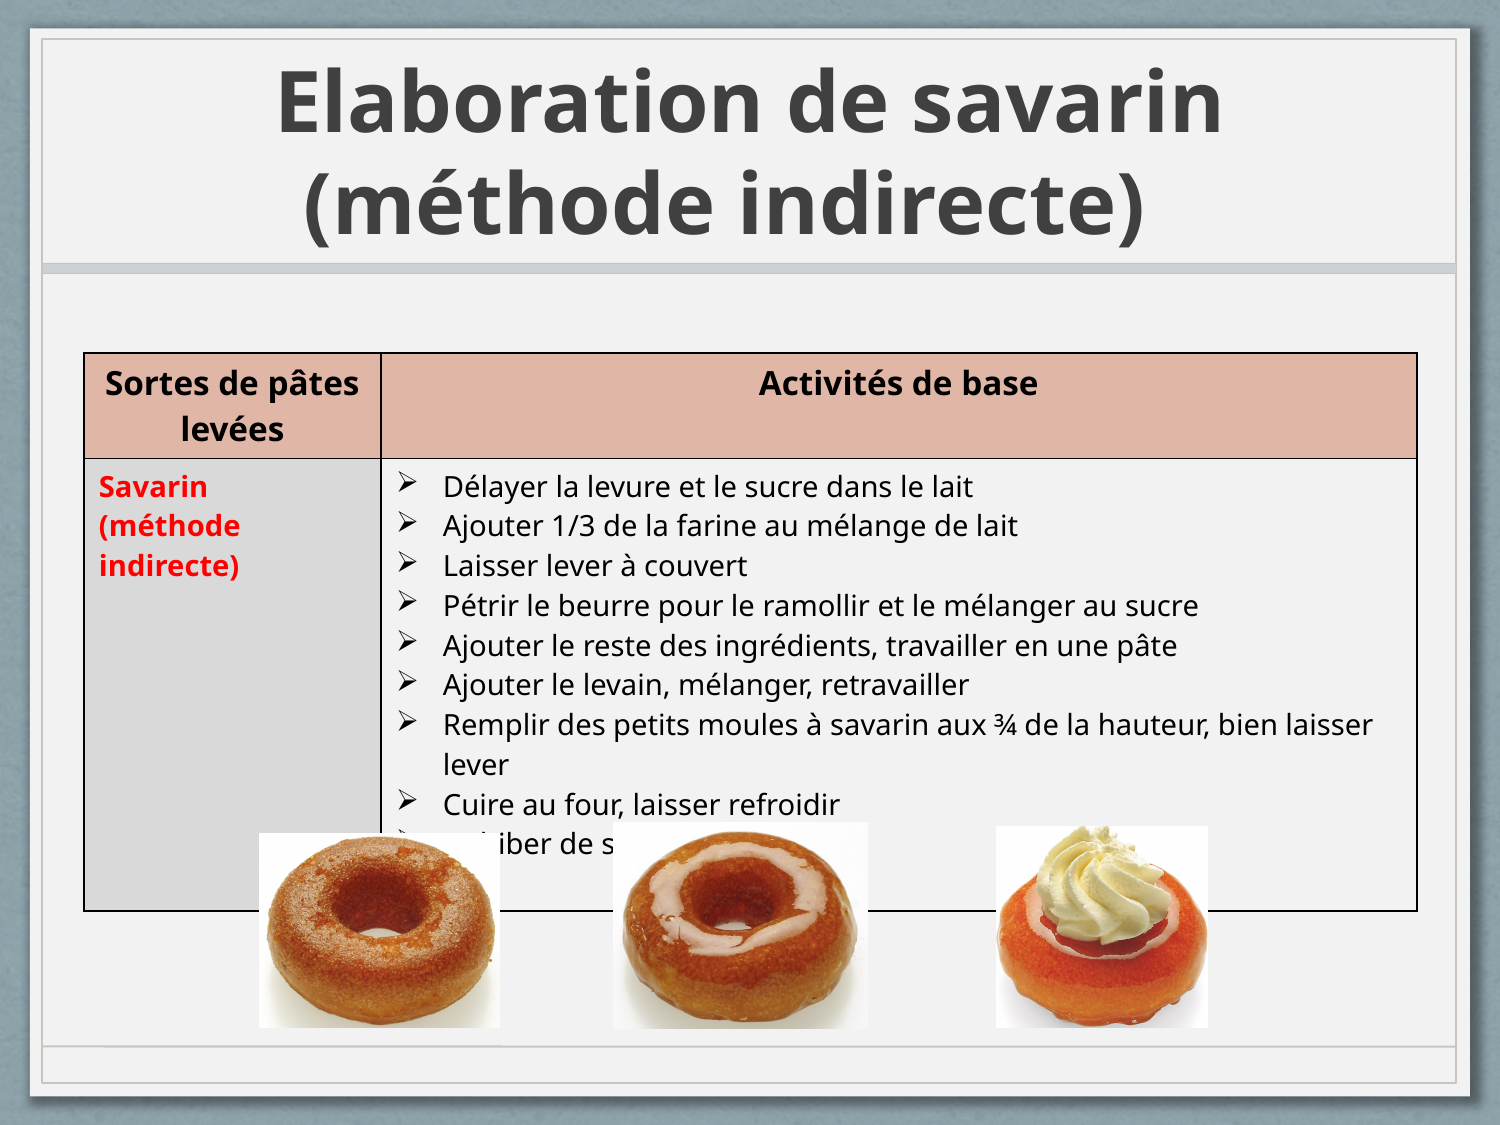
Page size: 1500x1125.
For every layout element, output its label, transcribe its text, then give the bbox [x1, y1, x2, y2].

table_cell Délayer la levure et le sucre dans le lait Ajouter 1/3 de la farine au mélange de lait Laisser lever à couvert Pétrir le beurre pour le ramollir et le mélanger au sucre Ajouter le reste des ingrédients, travailler en une pâte Ajouter le levain, mélanger, retravailler Remplir des petits moules à savarin aux ¾ de la hauteur, bien laisser lever Cuire au four, laisser refroidir Imbiber de sirop chaud [382, 459, 1416, 910]
picture [612, 821, 869, 1029]
title Elaboration de savarin (méthode indirecte) [147, 40, 1353, 260]
picture [996, 825, 1208, 1029]
table_header Sortes de pâtes levées [85, 354, 380, 458]
table_cell Savarin (méthode indirecte) [85, 459, 380, 910]
table_header Activités de base [382, 354, 1416, 458]
picture [259, 833, 501, 1029]
